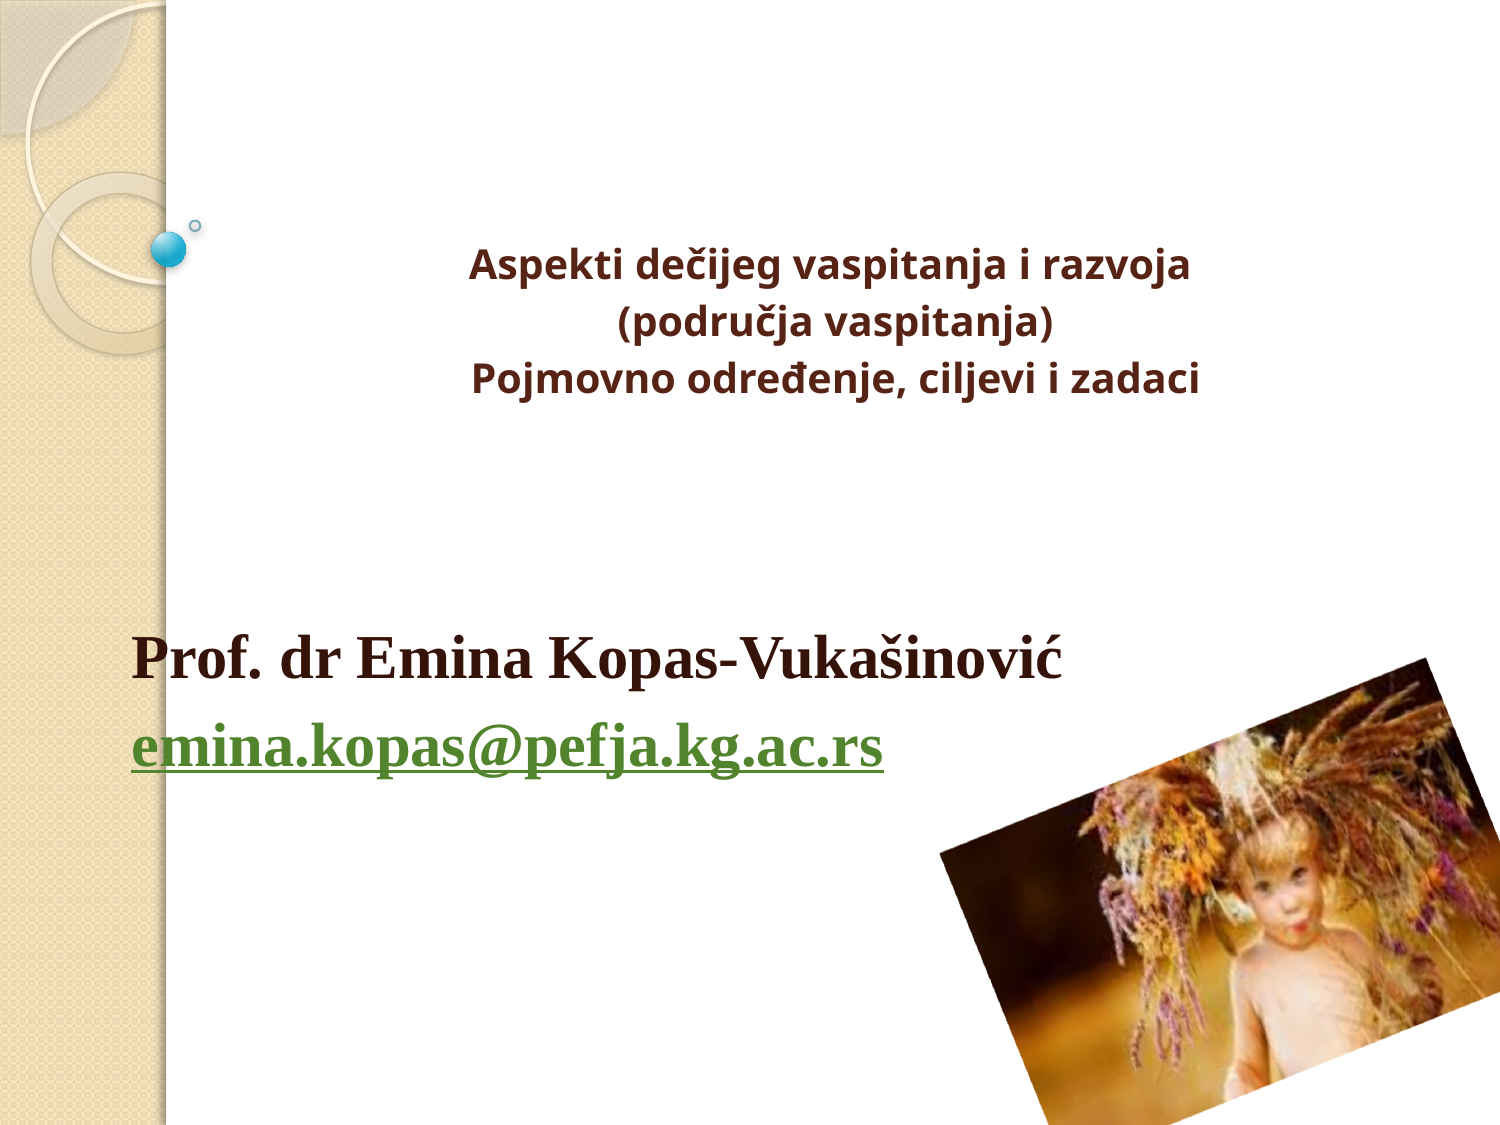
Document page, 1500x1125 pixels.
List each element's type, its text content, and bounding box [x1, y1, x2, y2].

picture [940, 659, 1500, 1125]
subtitle Prof. dr Emina Kopas-Vukašinović emina.kopas@pefja.kg.ac.rs [112, 538, 1281, 858]
title Aspekti dečijeg vaspitanja i razvoja (područja vaspitanja) Pojmovno određenje, ciljevi i zadaci [171, 172, 1500, 409]
